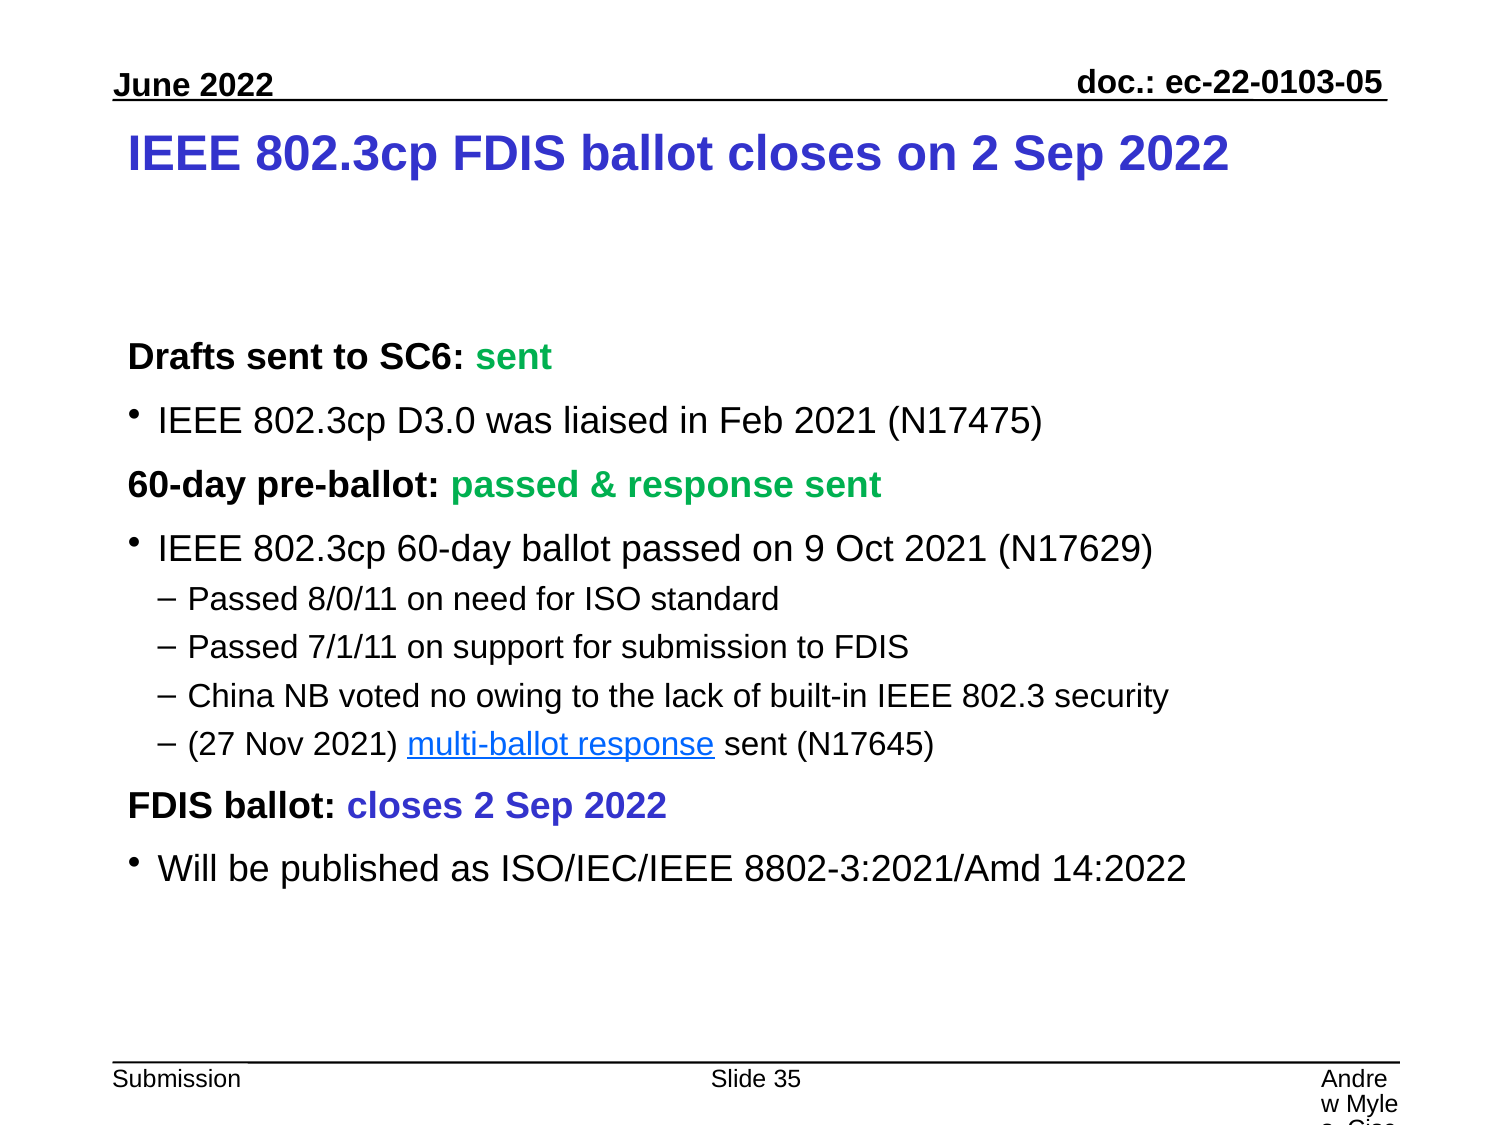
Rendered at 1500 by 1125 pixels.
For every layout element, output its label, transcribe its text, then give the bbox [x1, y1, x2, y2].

slide_number Slide 35 [709, 1061, 803, 1093]
title IEEE 802.3cp FDIS ballot closes on 2 Sep 2022 [112, 112, 1388, 288]
list Drafts sent to SC6: sent IEEE 802.3cp D3.0 was liaised in Feb 2021 (N17475) 60-day pre-ballot: passed & response sent IEEE 802.3cp 60-day ballot passed on 9 Oct 2021 (N17629) Passed 8/0/11 on need for ISO standard Passed 7/1/11 on support for submission to FDIS China NB voted no owing to the lack of built-in IEEE 802.3 security (27 Nov 2021) multi-ballot response sent (N17645) FDIS ballot: closes 2 Sep 2022 Will be published as ISO/IEC/IEEE 8802-3:2021/Amd 14:2022 [112, 324, 1388, 1000]
footer Andrew Myles, Cisco [1320, 1061, 1402, 1093]
